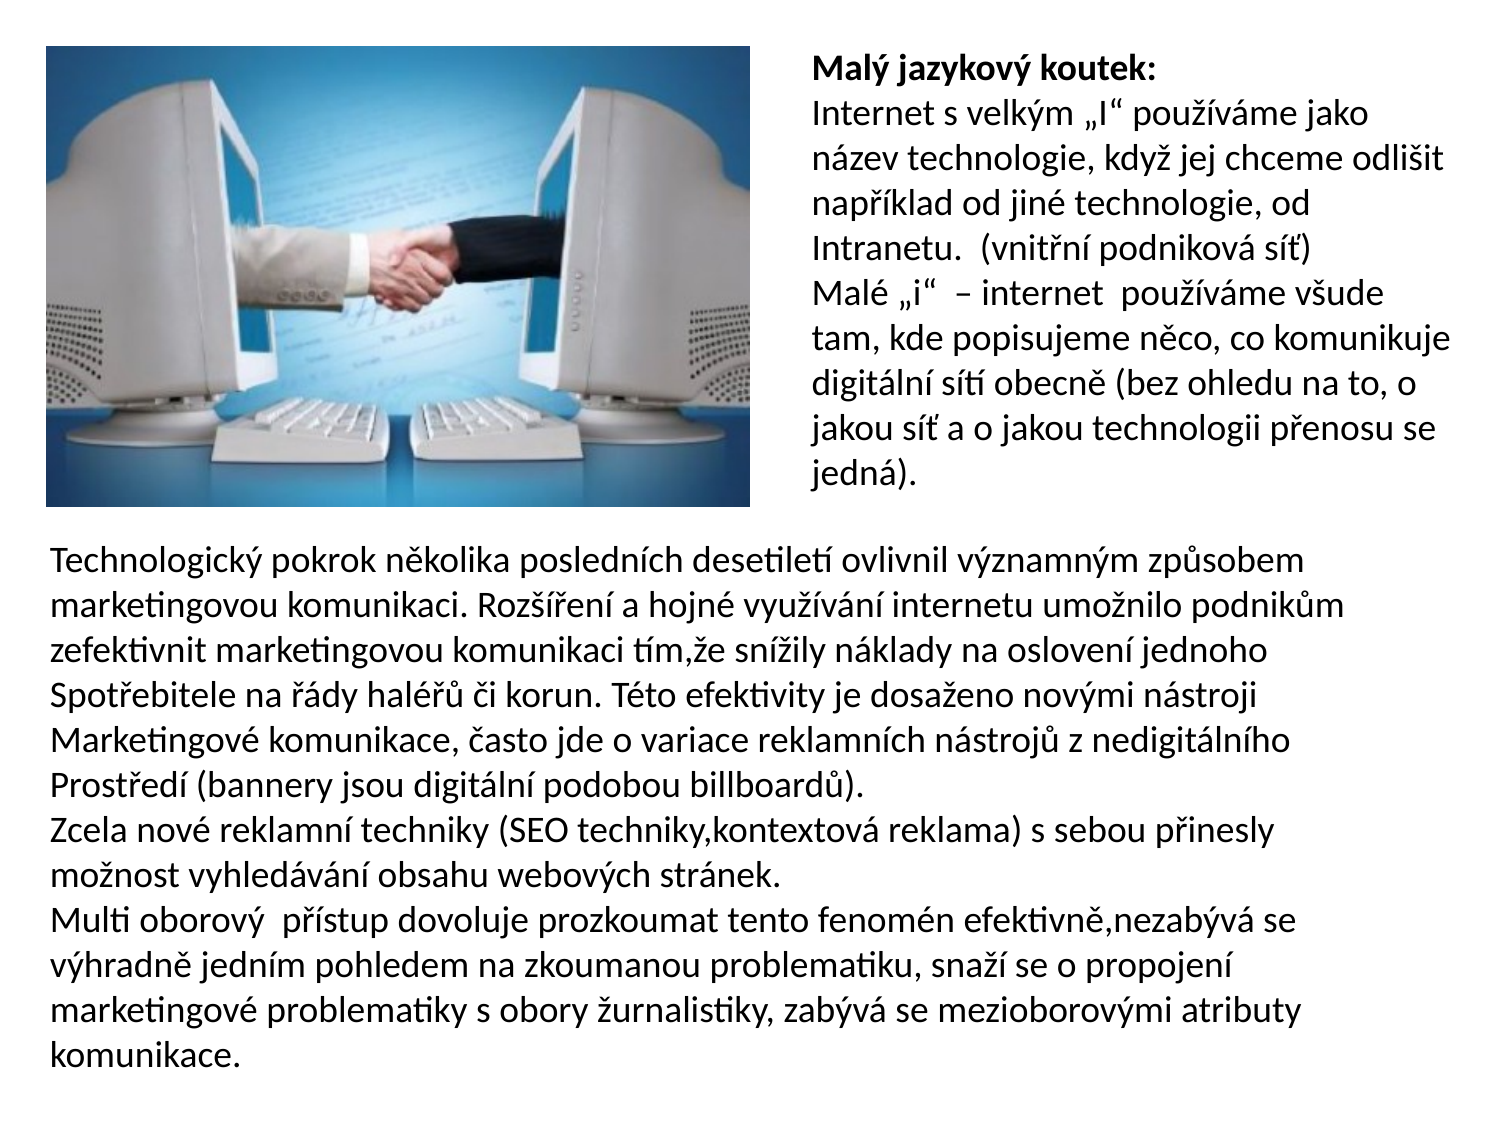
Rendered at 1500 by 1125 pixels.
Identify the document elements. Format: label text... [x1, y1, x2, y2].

picture [46, 46, 751, 507]
text_box Technologický pokrok několika posledních desetiletí ovlivnil významným způsobem marketingovou komunikaci. Rozšíření a hojné využívání internetu umožnilo podnikům zefektivnit marketingovou komunikaci tím,že snížily náklady na oslovení jednoho Spotřebitele na řády haléřů či korun. Této efektivity je dosaženo novými nástroji Marketingové komunikace, často jde o variace reklamních nástrojů z nedigitálního Prostředí (bannery jsou digitální podobou billboardů). Zcela nové reklamní techniky (SEO techniky,kontextová reklama) s sebou přinesly možnost vyhledávání obsahu webových stránek. Multi oborový přístup dovoluje prozkoumat tento fenomén efektivně,nezabývá se výhradně jedním pohledem na zkoumanou problematiku, snaží se o propojení marketingové problematiky s obory žurnalistiky, zabývá se mezioborovými atributy komunikace. [35, 527, 1477, 1083]
text_box Malý jazykový koutek: Internet s velkým „I“ používáme jako název technologie, když jej chceme odlišit například od jiné technologie, od Intranetu. (vnitřní podniková síť) Malé „i“ – internet používáme všude tam, kde popisujeme něco, co komunikuje digitální sítí obecně (bez ohledu na to, o jakou síť a o jakou technologii přenosu se jedná). [796, 35, 1477, 500]
